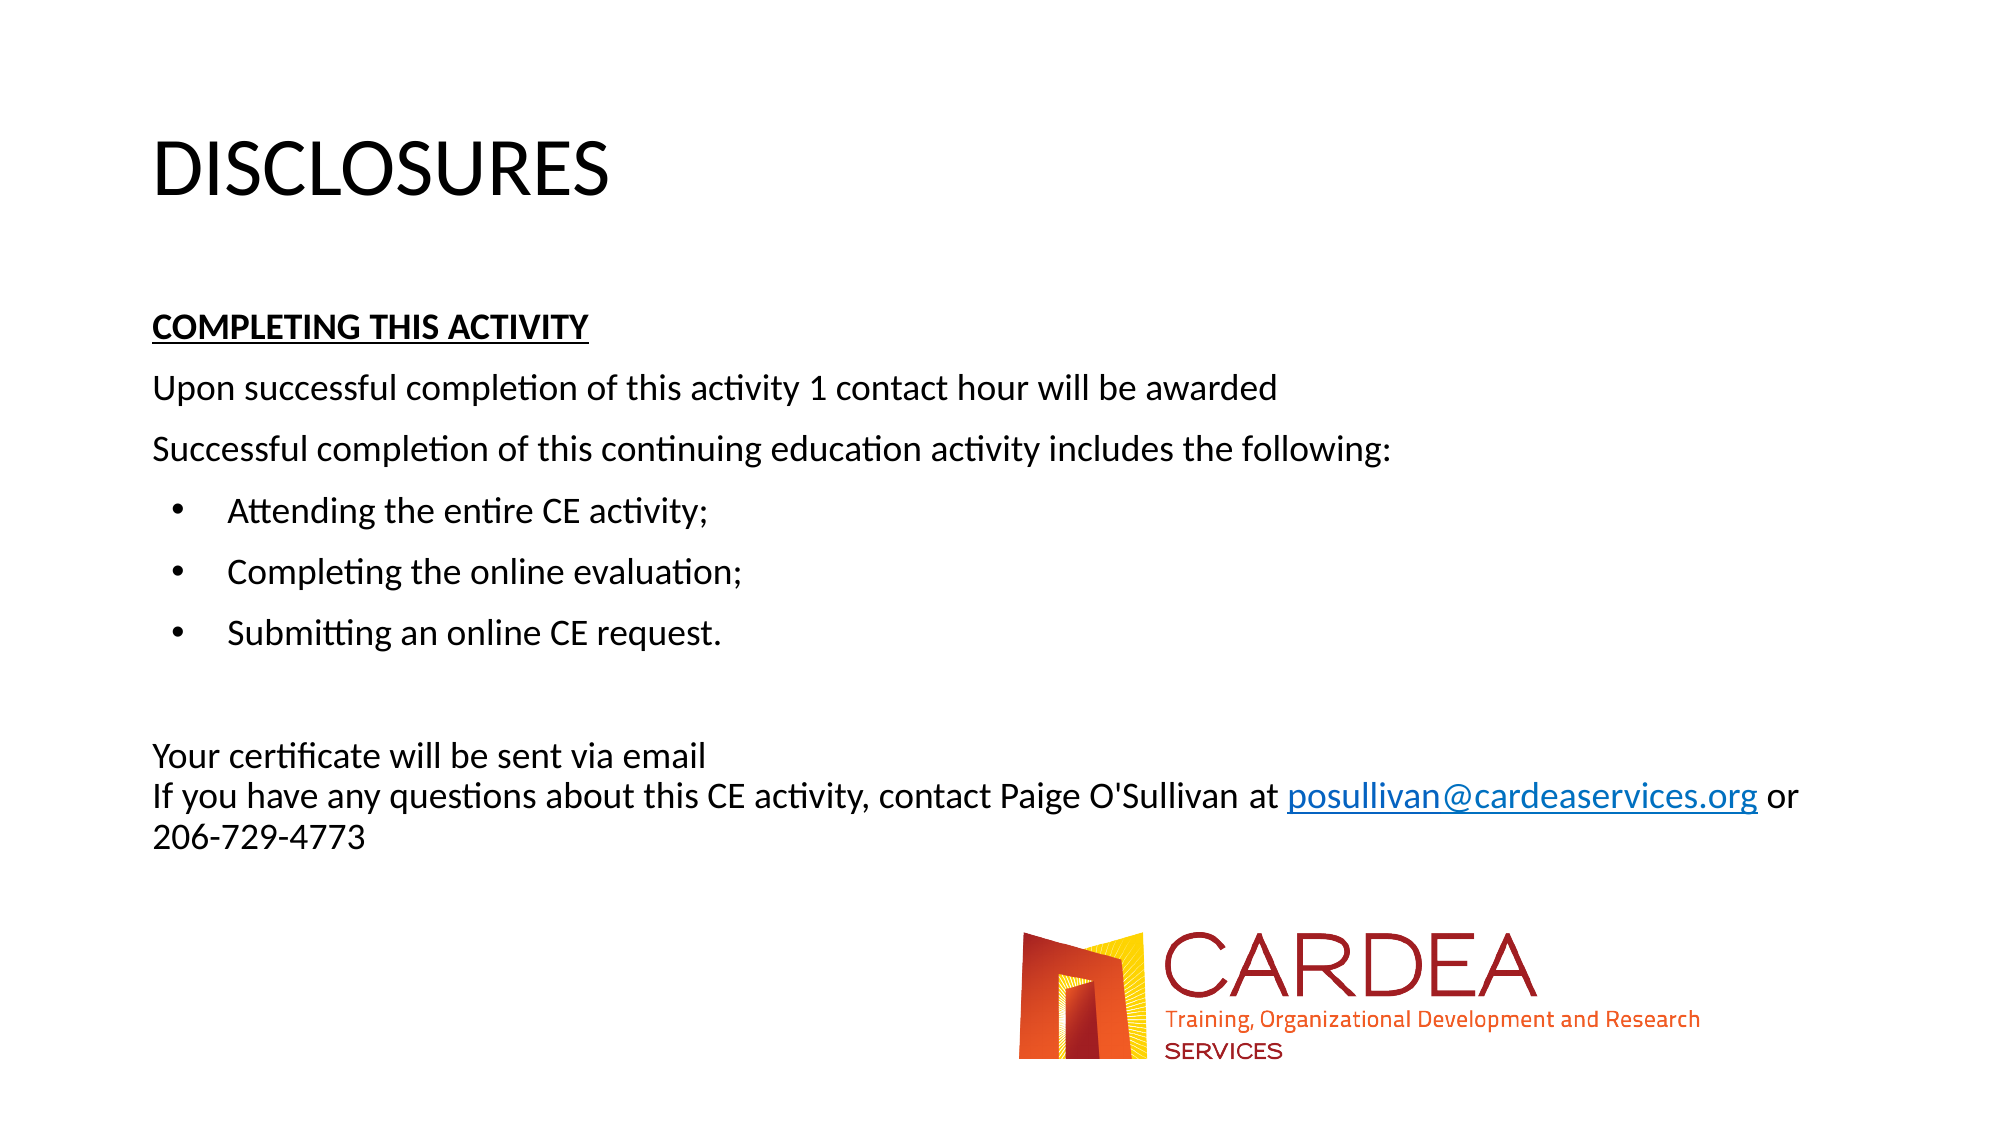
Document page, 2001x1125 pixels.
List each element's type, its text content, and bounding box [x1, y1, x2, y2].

title DISCLOSURES [137, 59, 1863, 278]
list COMPLETING THIS ACTIVITY Upon successful completion of this activity 1 contact hour will be awarded Successful completion of this continuing education activity includes the following: Attending the entire CE activity; Completing the online evaluation; Submitting an online CE request. Your certificate will be sent via email If you have any questions about this CE activity, contact Paige O'Sullivan at posullivan@cardeaservices.org or 206-729-4773 [137, 299, 1863, 1014]
picture [1019, 931, 1716, 1069]
